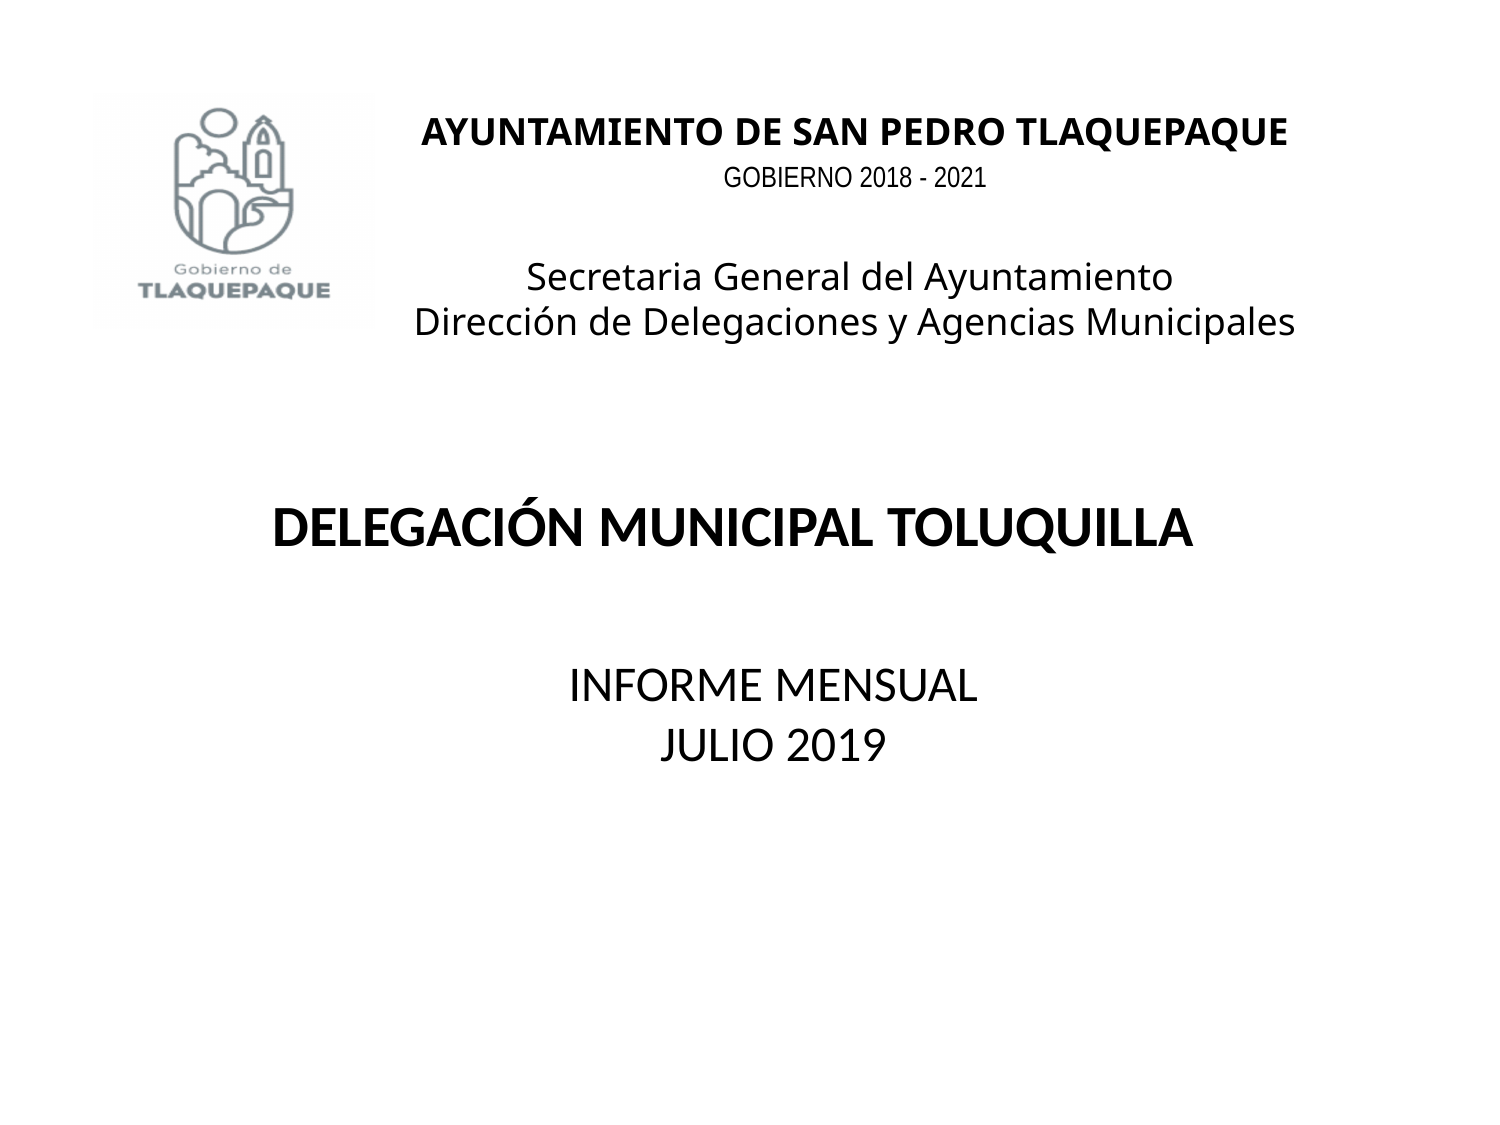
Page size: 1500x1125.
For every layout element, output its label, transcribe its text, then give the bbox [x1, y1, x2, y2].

text_box DELEGACIÓN MUNICIPAL TOLUQUILLA [257, 480, 1418, 566]
text_box INFORME MENSUAL JULIO 2019 [292, 644, 1254, 780]
picture [93, 93, 376, 329]
text_box Secretaria General del Ayuntamiento Dirección de Delegaciones y Agencias Municipales [398, 246, 1313, 441]
text_box AYUNTAMIENTO DE SAN PEDRO TLAQUEPAQUE GOBIERNO 2018 - 2021 [376, 93, 1360, 201]
